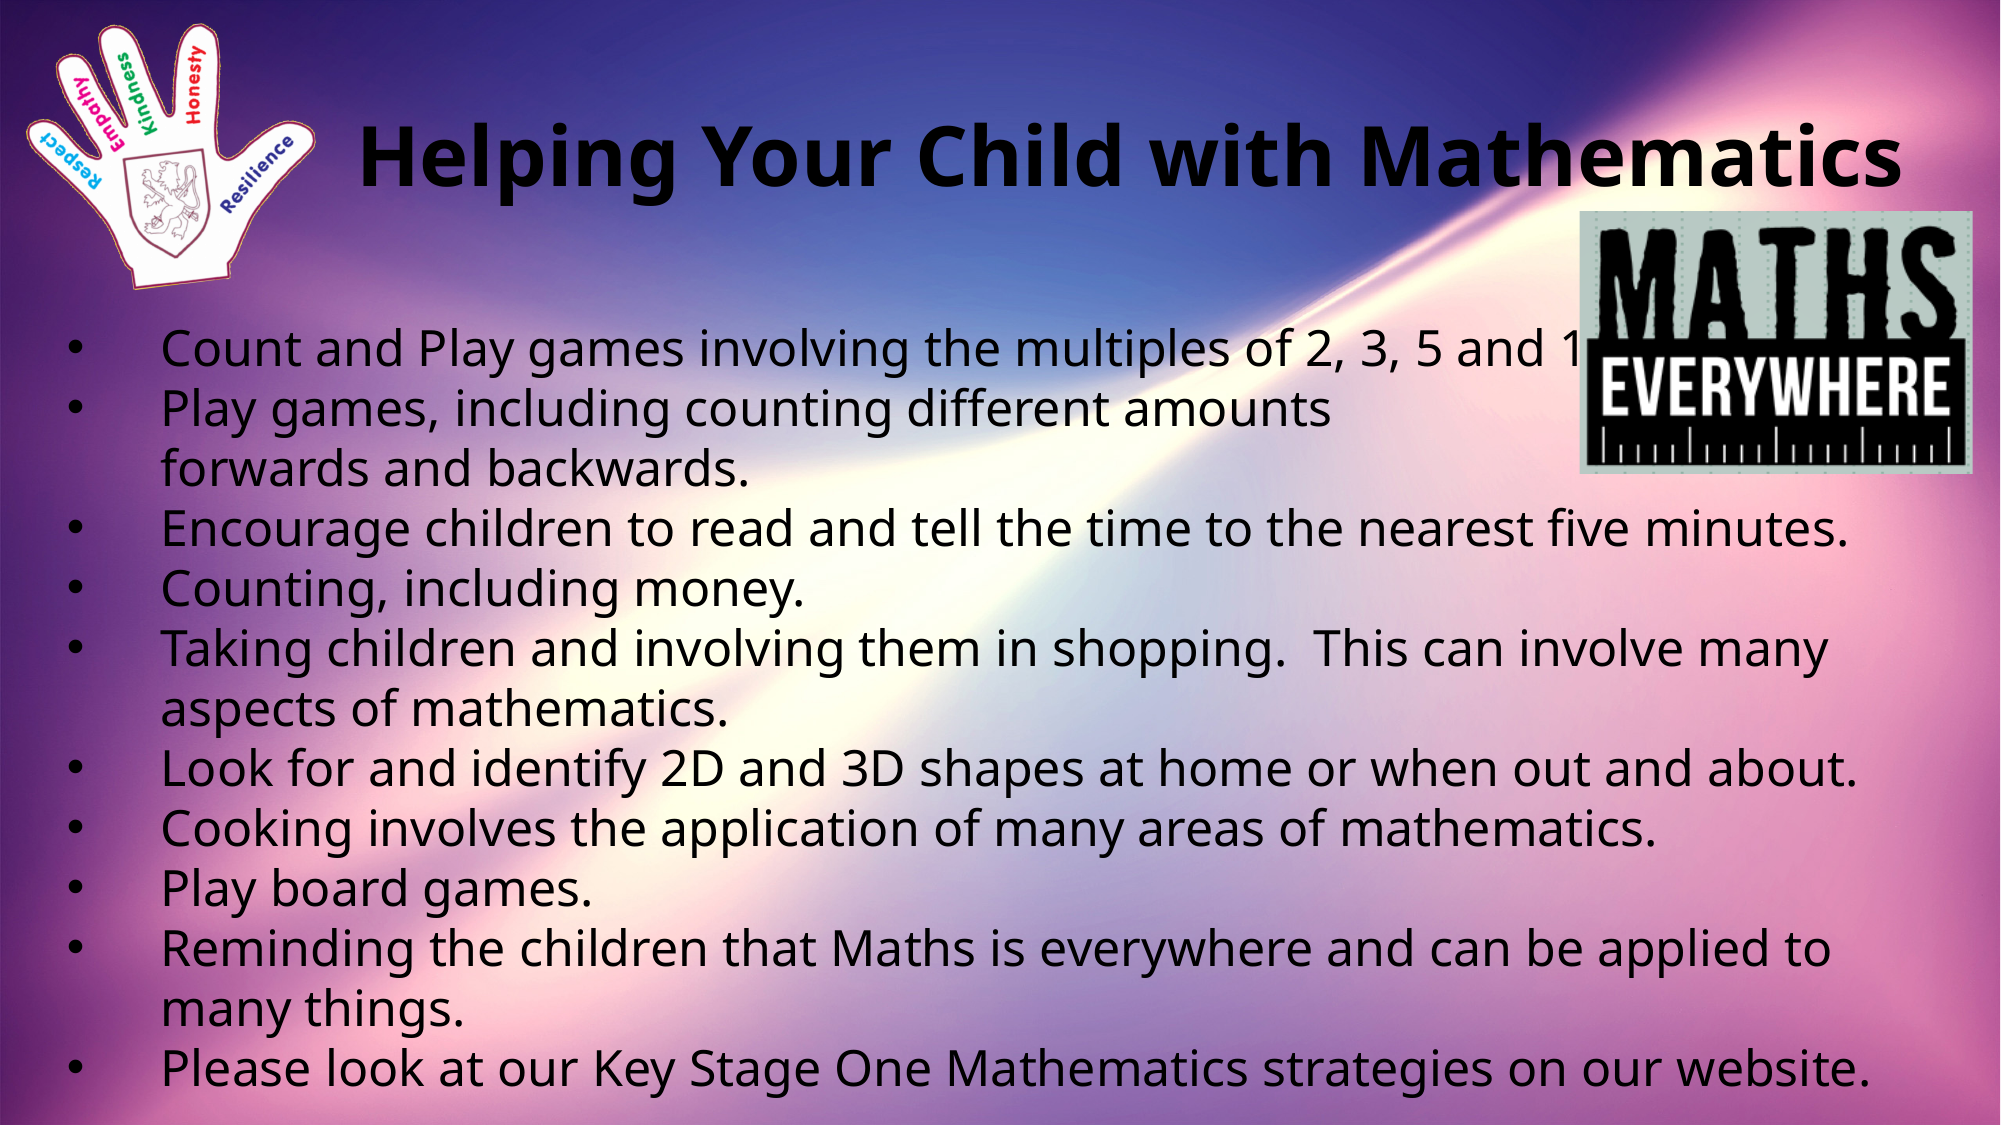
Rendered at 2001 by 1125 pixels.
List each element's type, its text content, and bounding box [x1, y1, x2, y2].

picture [0, 0, 2001, 1125]
text_box Helping Your Child with Mathematics [341, 95, 1937, 211]
text_box Count and Play games involving the multiples of 2, 3, 5 and 10. Play games, including counting different amounts forwards and backwards. Encourage children to read and tell the time to the nearest five minutes. Counting, including money. Taking children and involving them in shopping. This can involve many aspects of mathematics. Look for and identify 2D and 3D shapes at home or when out and about. Cooking involves the application of many areas of mathematics. Play board games. Reminding the children that Maths is everywhere and can be applied to many things. Please look at our Key Stage One Mathematics strategies on our website. [52, 308, 1973, 1104]
